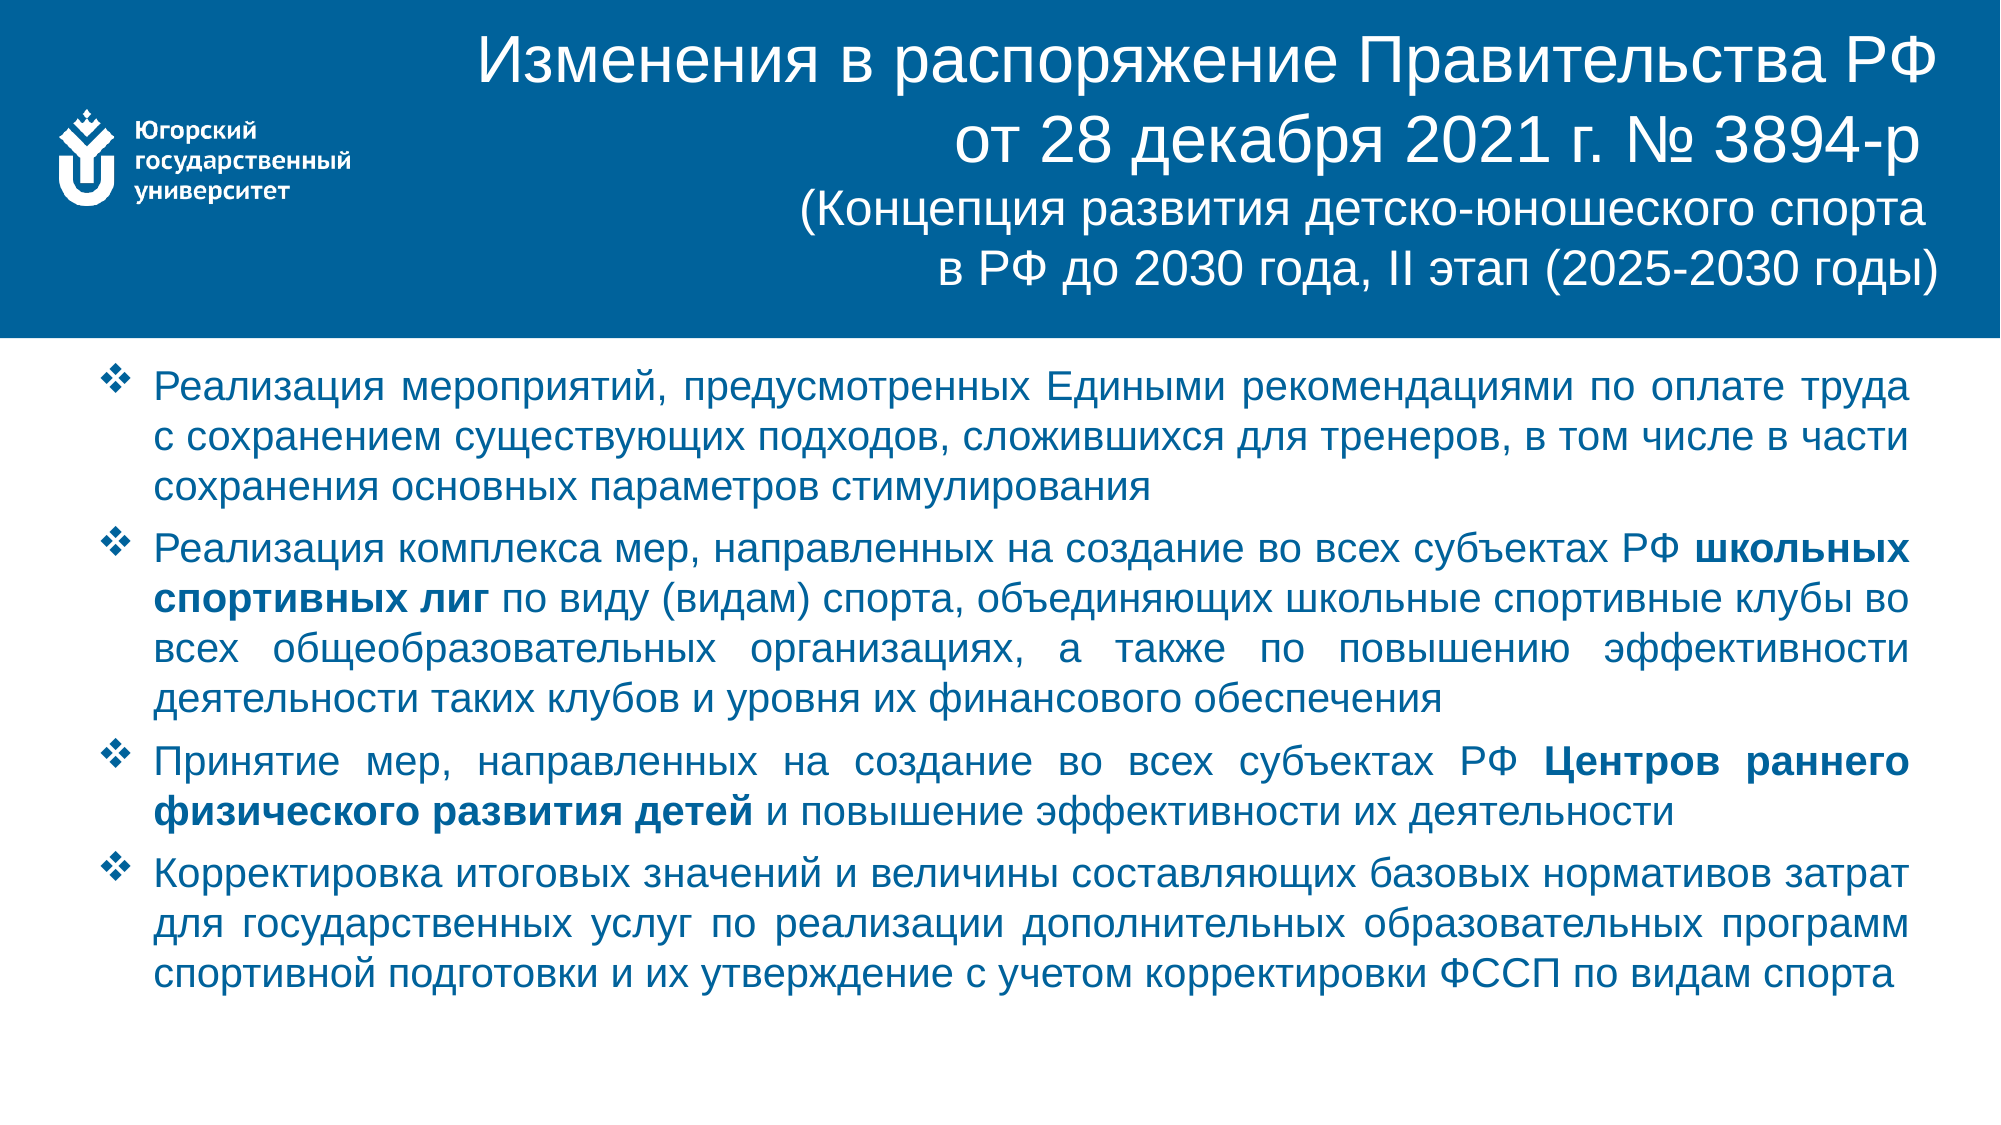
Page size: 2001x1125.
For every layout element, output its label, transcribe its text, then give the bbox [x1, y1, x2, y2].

text_box Изменения в распоряжение Правительства РФ от 28 декабря 2021 г. № 3894-р (Концепция развития детско-юношеского спорта в РФ до 2030 года, II этап (2025-2030 годы) [379, 8, 1956, 303]
text_box [0, 0, 2000, 340]
list Реализация мероприятий, предусмотренных Едиными рекомендациями по оплате труда с сохранением существующих подходов, сложившихся для тренеров, в том числе в части сохранения основных параметров стимулирования Реализация комплекса мер, направленных на создание во всех субъектах РФ школьных спортивных лиг по виду (видам) спорта, объединяющих школьные спортивные клубы во всех общеобразовательных организациях, а также по повышению эффективности деятельности таких клубов и уровня их финансового обеспечения Принятие мер, направленных на создание во всех субъектах РФ Центров раннего физического развития детей и повышение эффективности их деятельности Корректировка итоговых значений и величины составляющих базовых нормативов затрат для государственных услуг по реализации дополнительных образовательных программ спортивной подготовки и их утверждение с учетом корректировки ФССП по видам спорта [82, 350, 1926, 1055]
picture [59, 108, 350, 206]
